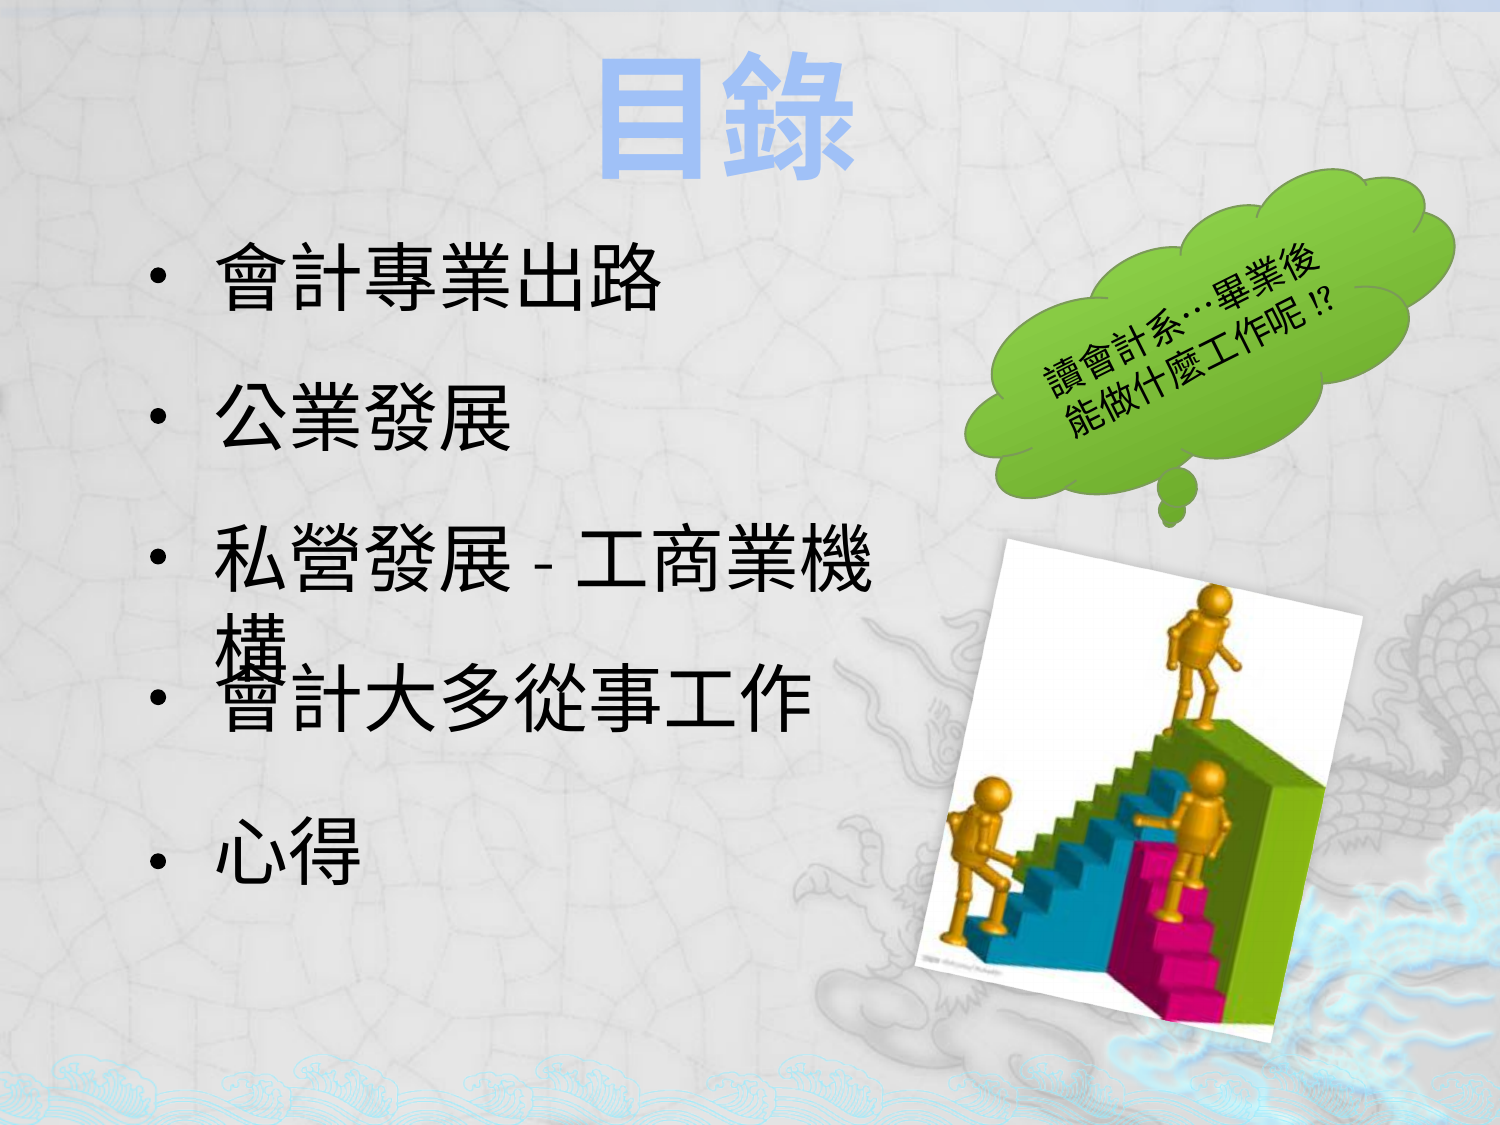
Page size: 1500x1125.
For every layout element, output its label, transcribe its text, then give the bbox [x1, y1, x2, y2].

text_box [150, 548, 166, 565]
text_box 會計專業出路 [199, 222, 914, 328]
picture [915, 539, 1362, 1042]
text_box [150, 408, 167, 424]
text_box 私營發展-工商業機構 [199, 503, 938, 644]
text_box 讀會計系…畢業後能做什麼工作呢!? [1020, 207, 1382, 459]
text_box [150, 689, 167, 706]
text_box 公業發展 [199, 363, 704, 468]
text_box 會計大多從事工作 [199, 644, 938, 750]
text_box 目錄 [480, 23, 961, 204]
text_box 心得 [199, 796, 879, 902]
text_box [150, 267, 167, 284]
text_box [150, 853, 166, 870]
text_box [964, 168, 1456, 528]
